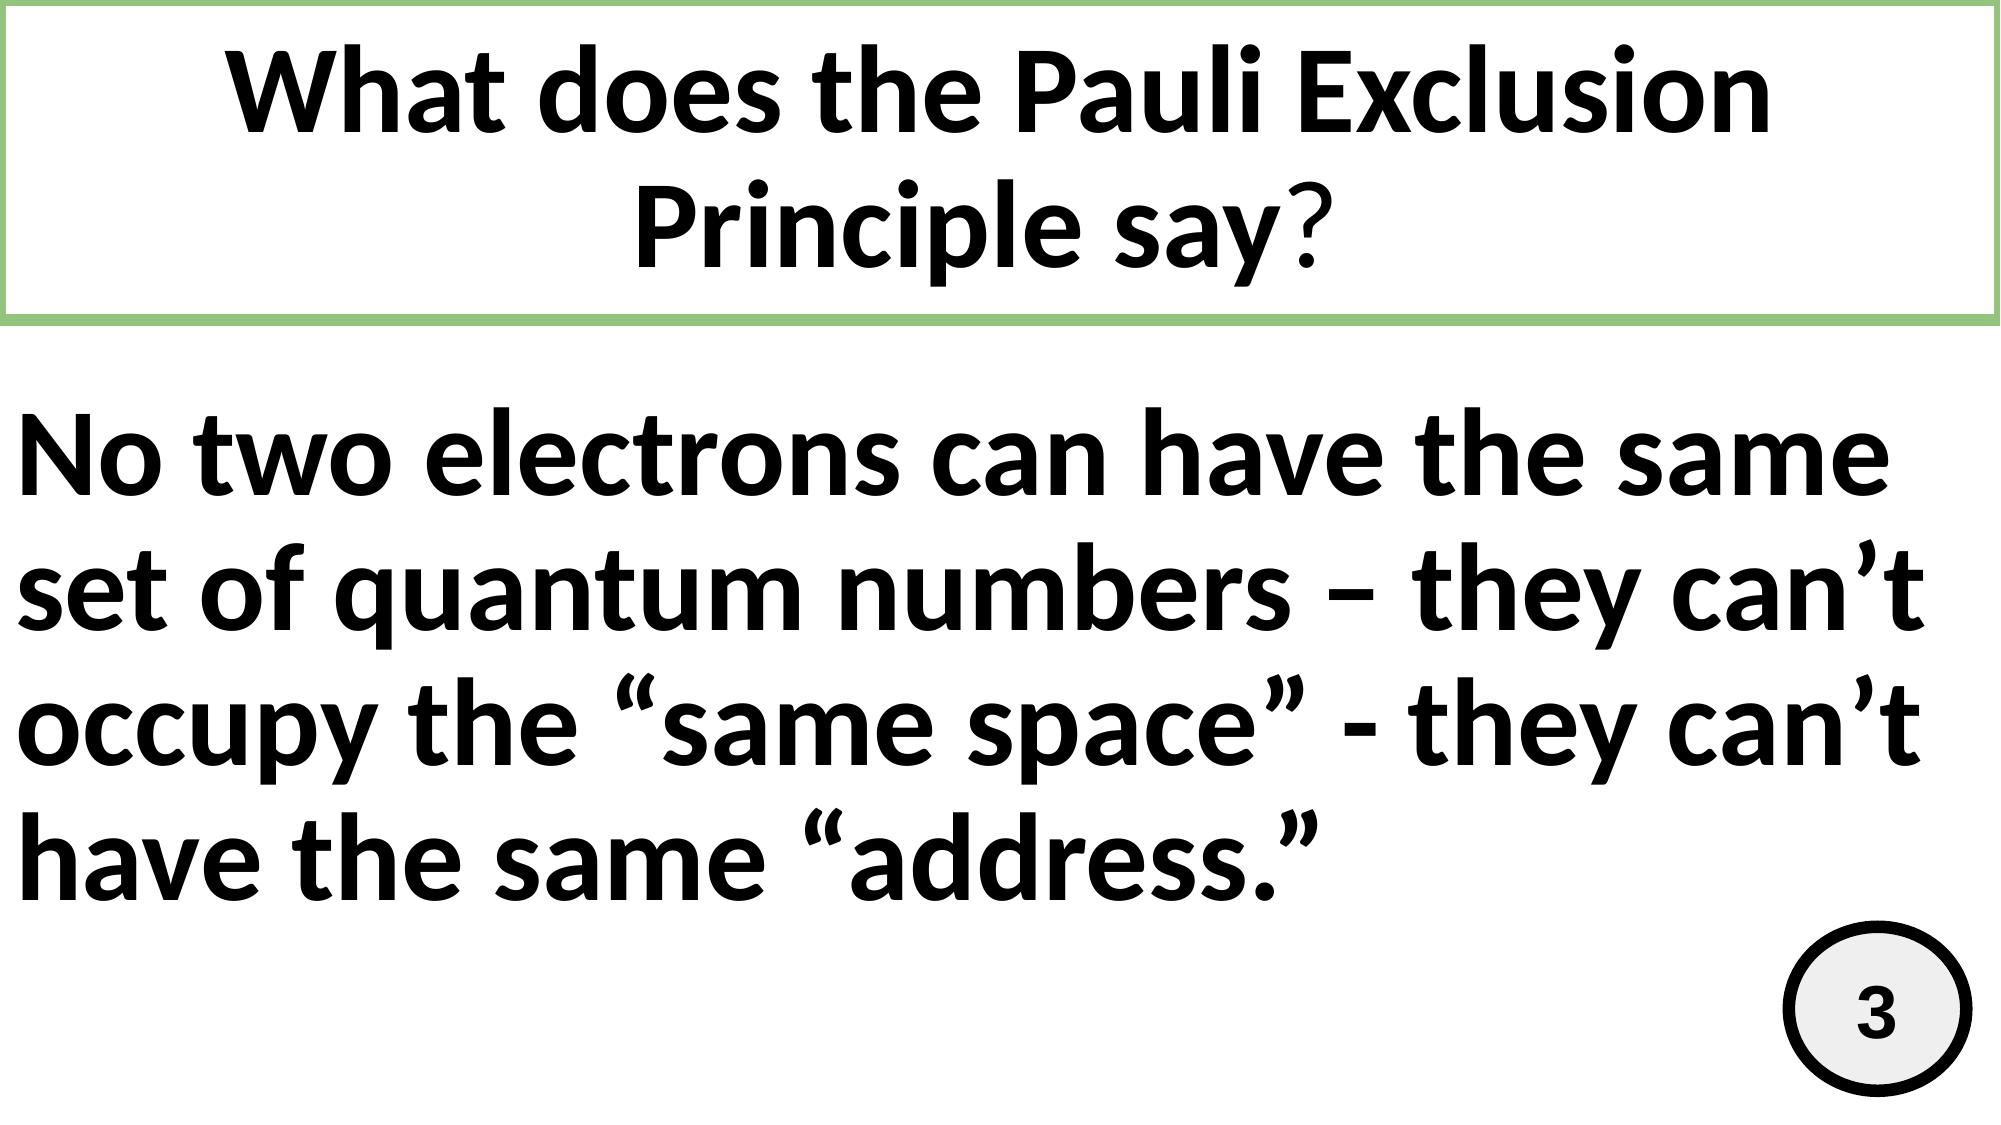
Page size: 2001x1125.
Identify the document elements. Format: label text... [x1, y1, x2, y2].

list No two electrons can have the same set of quantum numbers – they can’t occupy the “same space” - they can’t have the same “address.” [0, 380, 2000, 882]
title What does the Pauli Exclusion Principle say? [0, 0, 2000, 320]
text_box 3 [1788, 926, 1967, 1091]
